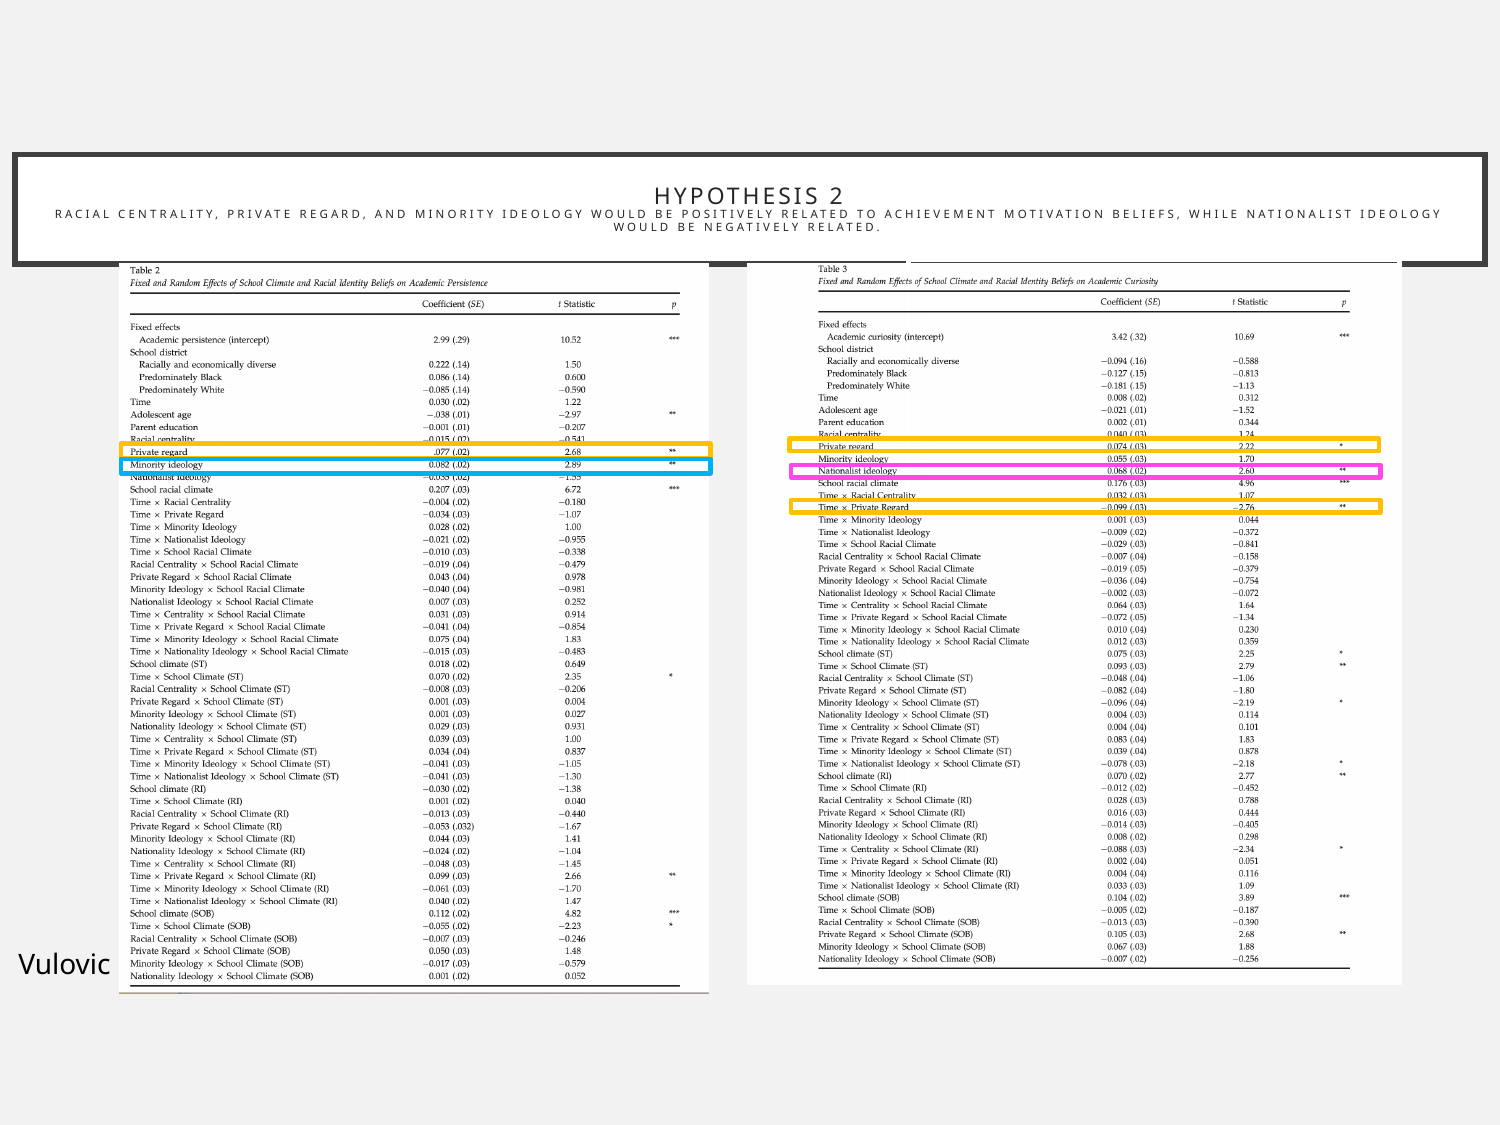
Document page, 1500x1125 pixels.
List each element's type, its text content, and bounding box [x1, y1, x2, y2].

text_box [908, 258, 1400, 263]
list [119, 263, 709, 994]
title Hypothesis 2 Racial centrality, private regard, and minority ideology would be positively related to achievement motivation beliefs, while nationalist ideology would be negatively related. [12, 152, 1488, 267]
text_box Vulovic [3, 938, 119, 988]
picture [747, 263, 1402, 985]
